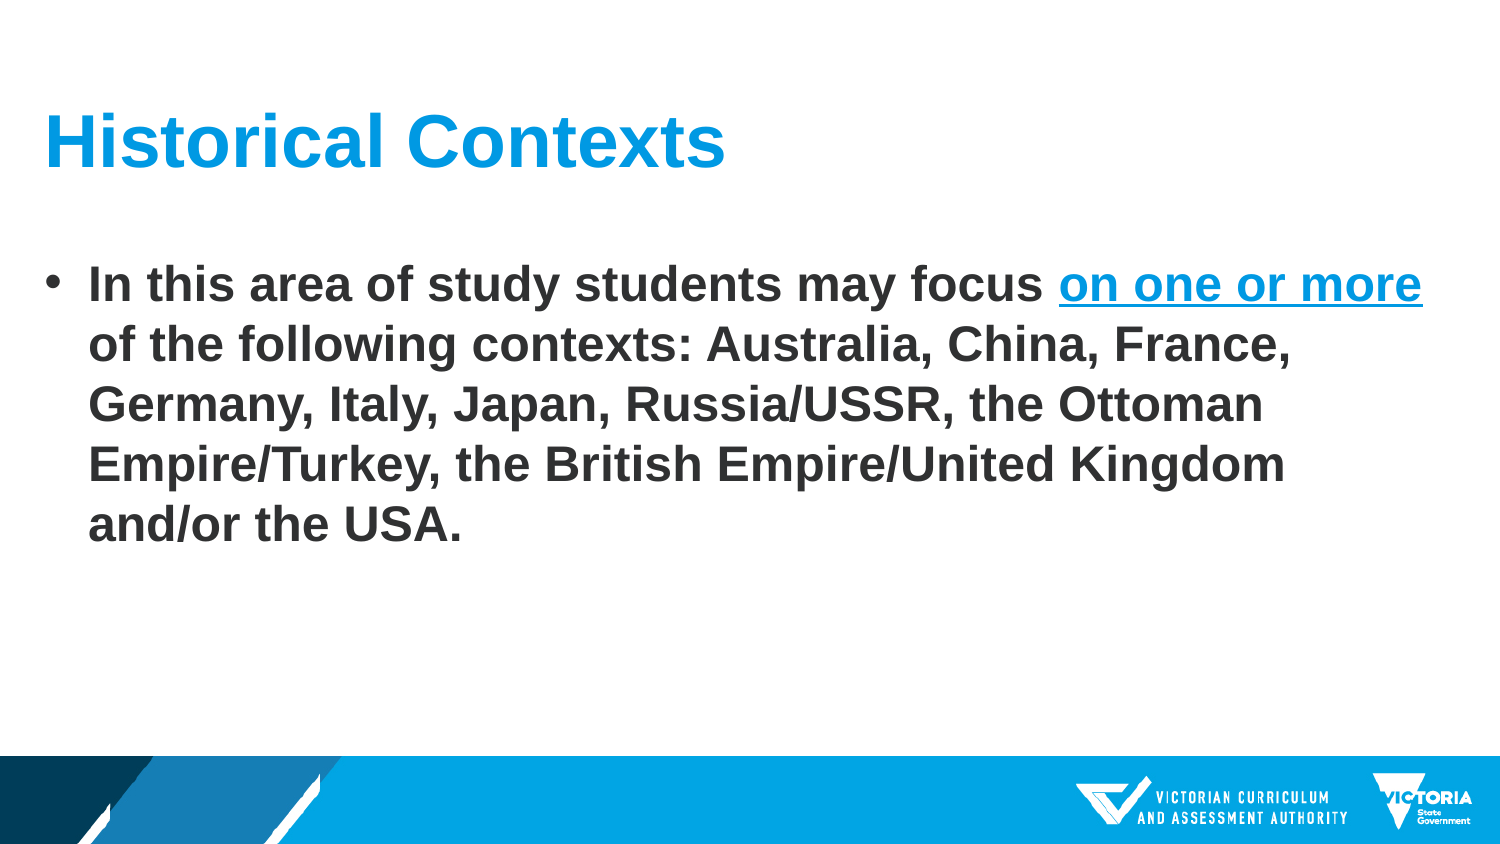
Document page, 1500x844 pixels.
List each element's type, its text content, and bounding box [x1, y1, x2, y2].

picture [1249, 812, 1254, 823]
picture [1240, 812, 1244, 823]
picture [1320, 792, 1327, 802]
picture [1460, 793, 1471, 803]
picture [1268, 792, 1272, 802]
picture [1224, 792, 1229, 802]
picture [1258, 812, 1262, 823]
picture [1318, 812, 1322, 823]
list In this area of study students may focus on one or more of the following contexts: Australia, China, France, Germany, Italy, Japan, Russia/USSR, the Ottoman Empire/Turkey, the British Empire/United Kingdom and/or the USA. [29, 243, 1459, 732]
picture [0, 0, 1500, 844]
picture [1229, 813, 1235, 823]
picture [1190, 792, 1194, 802]
title Historical Contexts [29, 67, 1459, 209]
picture [1077, 777, 1150, 824]
picture [1214, 792, 1219, 802]
picture [1201, 812, 1205, 823]
picture [1308, 814, 1313, 823]
picture [1426, 792, 1452, 804]
picture [1374, 774, 1425, 828]
picture [1281, 812, 1286, 823]
picture [1149, 813, 1153, 823]
picture [1302, 792, 1306, 803]
picture [1199, 792, 1204, 803]
picture [1299, 812, 1303, 823]
